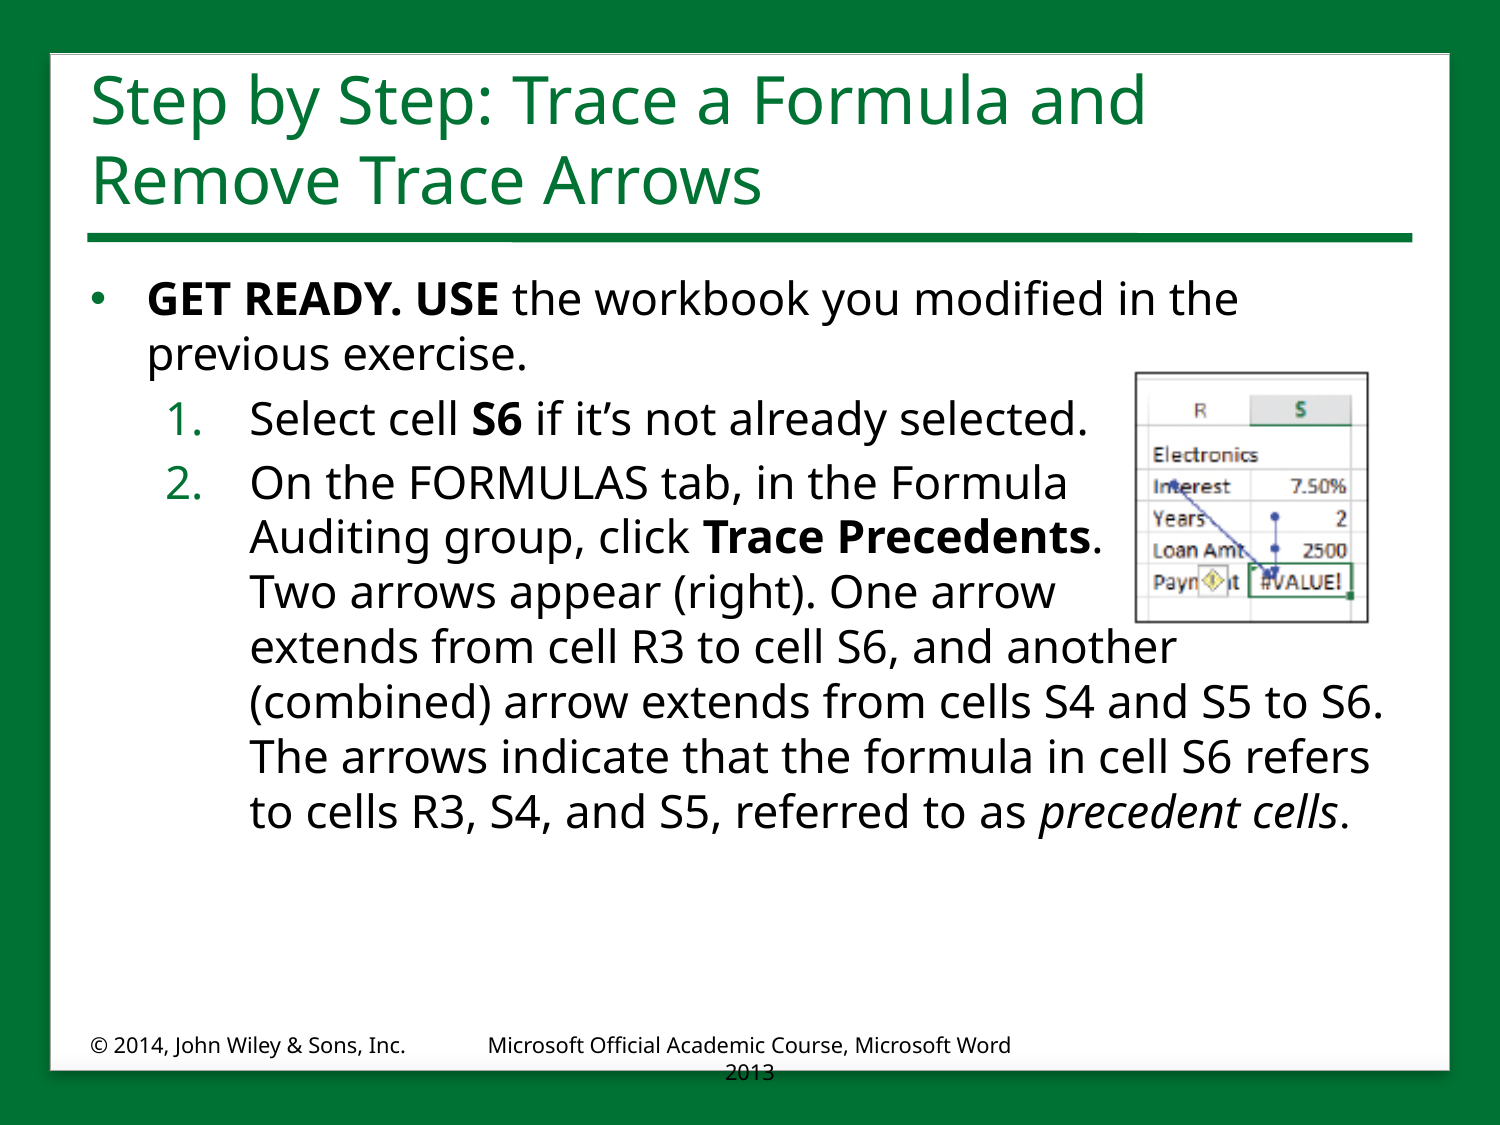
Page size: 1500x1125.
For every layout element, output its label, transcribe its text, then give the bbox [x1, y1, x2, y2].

list GET READY. USE the workbook you modified in the previous exercise. Select cell S6 if it’s not already selected. On the FORMULAS tab, in the Formula Auditing group, click Trace Precedents. Two arrows appear (right). One arrow extends from cell R3 to cell S6, and another (combined) arrow extends from cells S4 and S5 to S6. The arrows indicate that the formula in cell S6 refers to cells R3, S4, and S5, referred to as precedent cells. [75, 262, 1425, 1063]
slide_number [1074, 1024, 1426, 1103]
picture [1124, 362, 1388, 632]
title Step by Step: Trace a Formula and Remove Trace Arrows [74, 74, 1426, 226]
footer Microsoft Official Academic Course, Microsoft Word 2013 [449, 1024, 1051, 1103]
slide_number © 2014, John Wiley & Sons, Inc. [74, 1024, 426, 1103]
